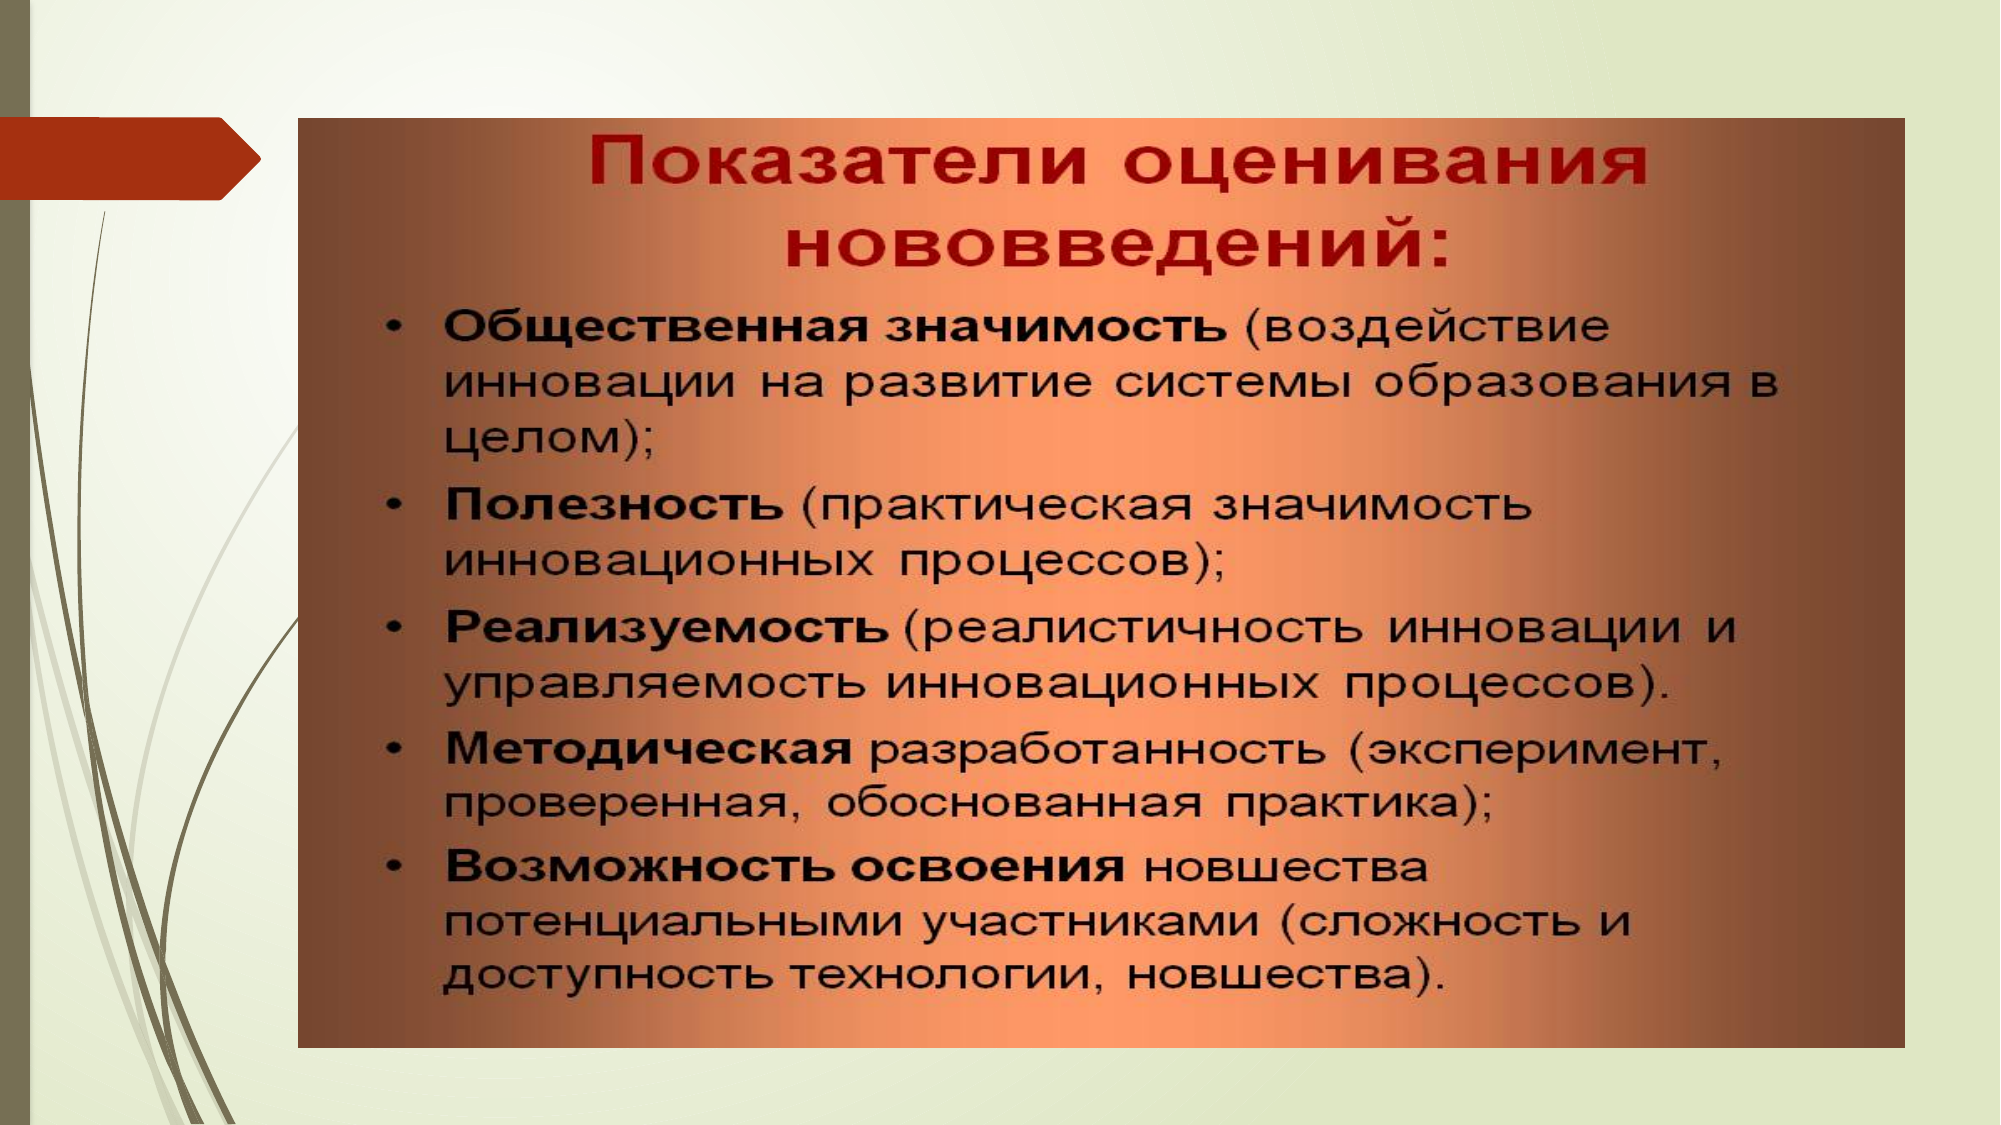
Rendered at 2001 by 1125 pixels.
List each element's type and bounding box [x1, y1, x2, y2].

list [297, 118, 1905, 1049]
